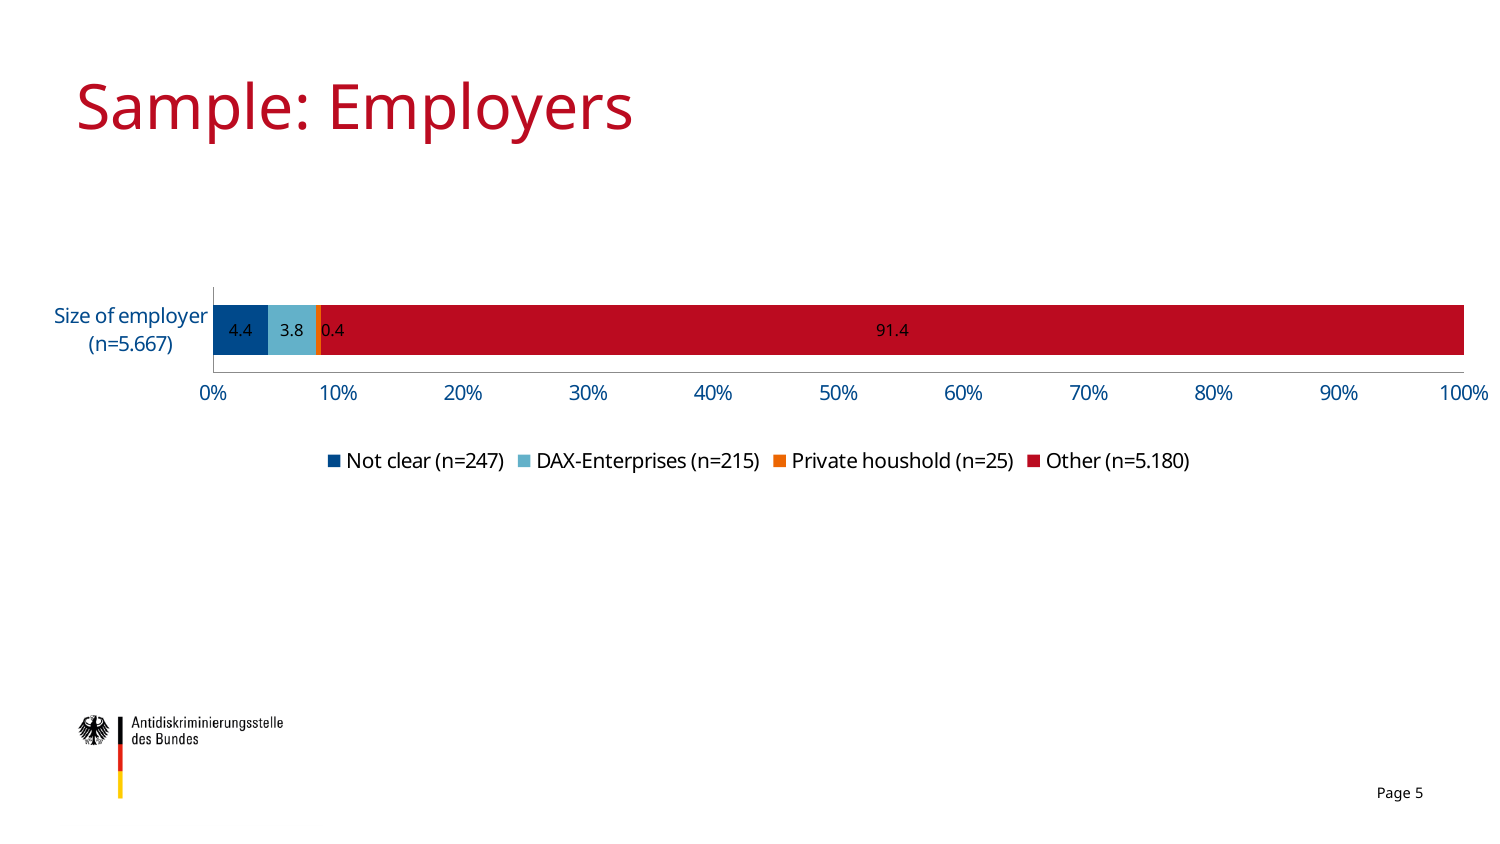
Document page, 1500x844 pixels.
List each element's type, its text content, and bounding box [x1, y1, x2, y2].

picture [60, 692, 325, 831]
slide_number Page 5 [1272, 776, 1424, 800]
title Sample: Employers [76, 67, 1423, 151]
chart [17, 280, 1500, 481]
